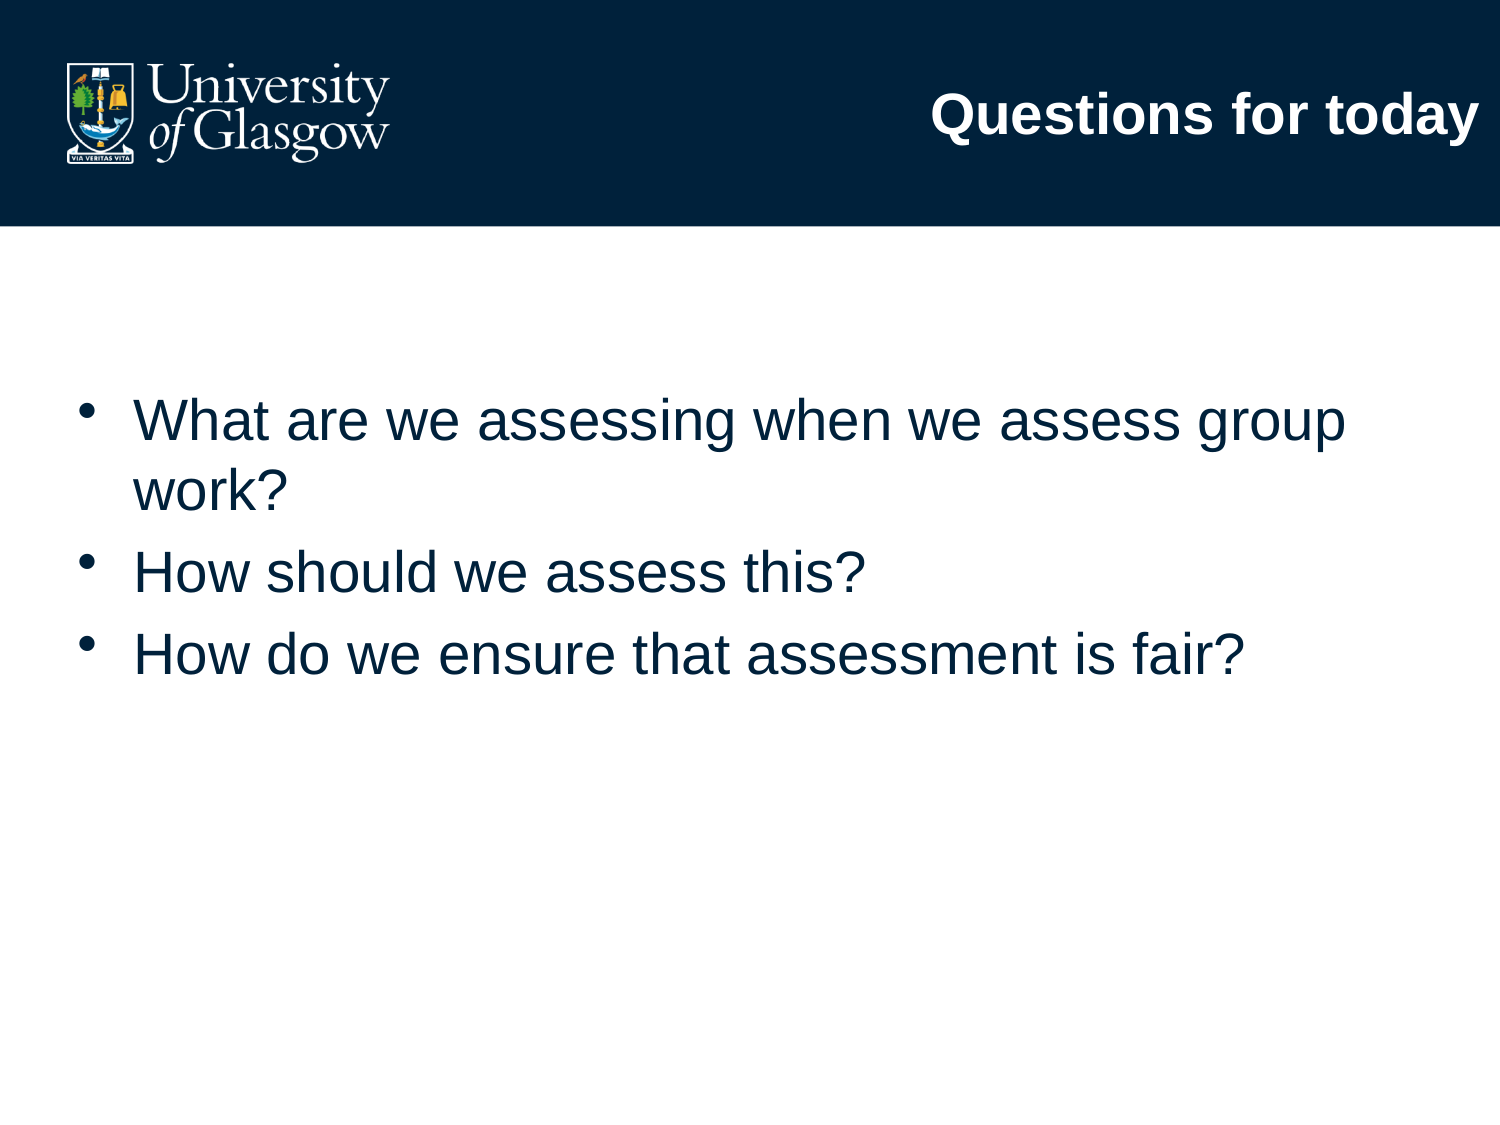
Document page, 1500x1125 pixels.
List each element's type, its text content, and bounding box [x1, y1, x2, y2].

list What are we assessing when we assess group work? How should we assess this? How do we ensure that assessment is fair? [62, 375, 1438, 1013]
title Questions for today [121, 54, 1496, 168]
picture [67, 61, 121, 164]
